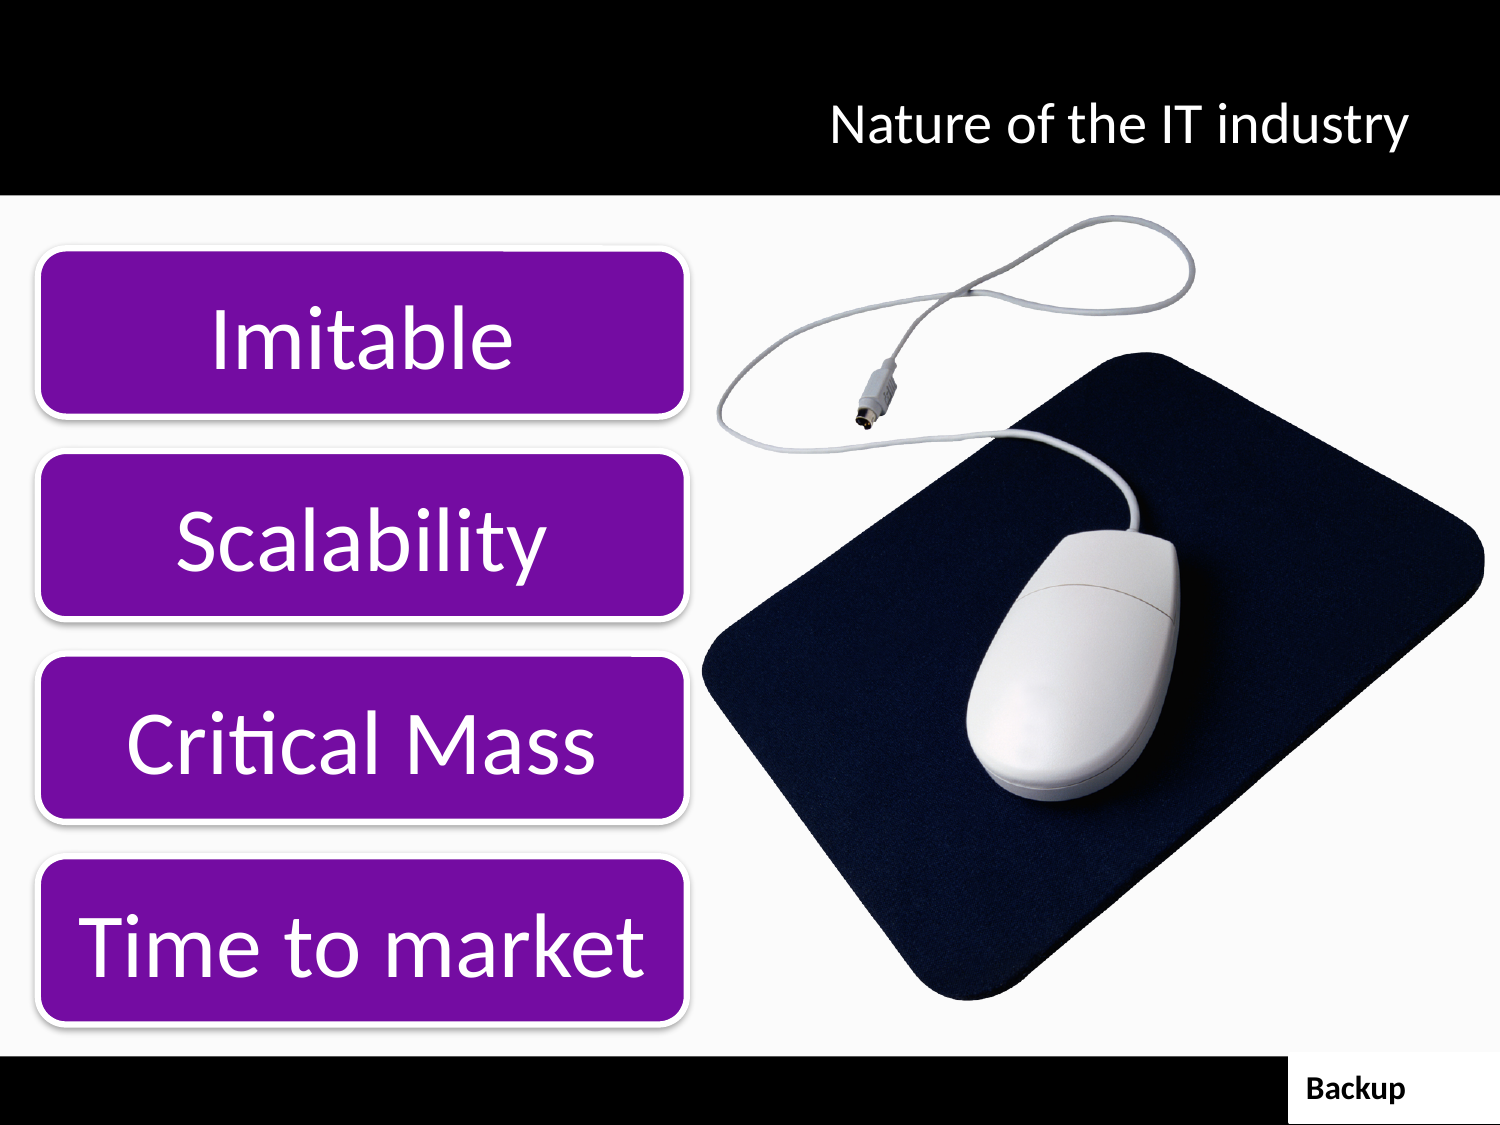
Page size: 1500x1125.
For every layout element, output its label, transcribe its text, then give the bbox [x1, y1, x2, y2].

text_box Time to market [34, 853, 681, 1028]
title Nature of the IT industry [75, 45, 1425, 196]
text_box Critical Mass [34, 650, 681, 826]
text_box Imitable [34, 245, 681, 420]
picture [686, 199, 1500, 1017]
text_box Scalability [34, 447, 681, 623]
